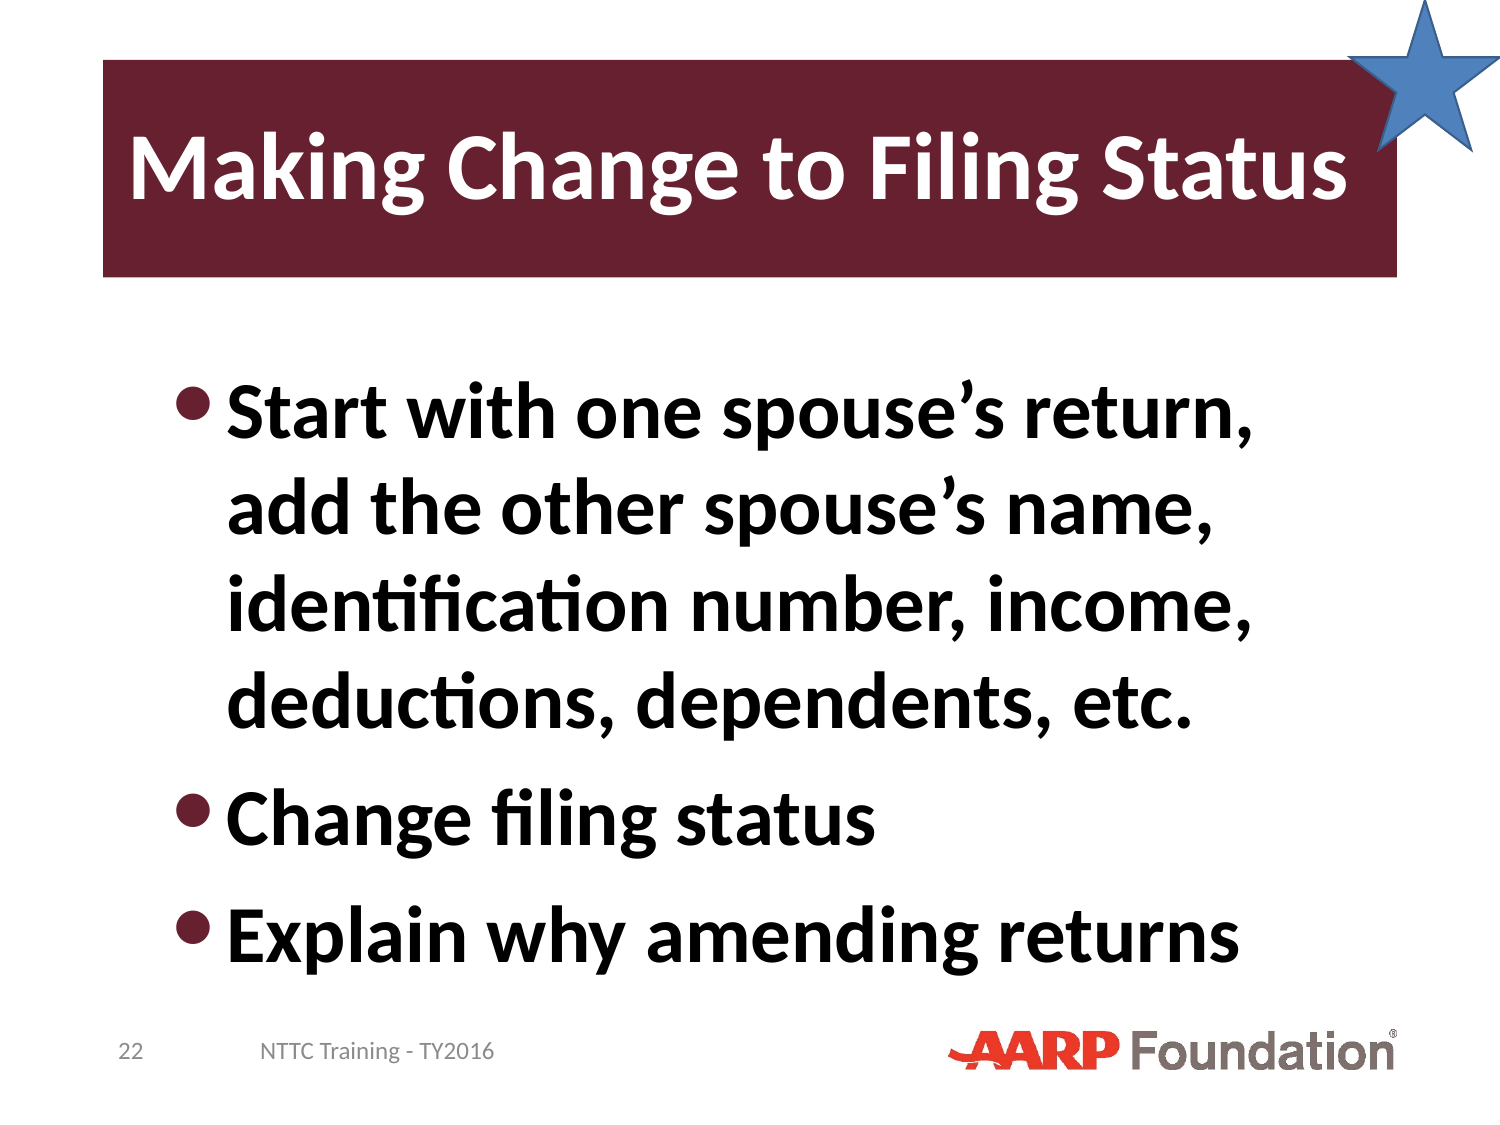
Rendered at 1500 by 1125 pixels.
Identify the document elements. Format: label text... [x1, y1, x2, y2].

picture [948, 1029, 1397, 1070]
footer NTTC Training - TY2016 [245, 1019, 812, 1080]
list Start with one spouse’s return, add the other spouse’s name, identification number, income, deductions, dependents, etc. Change filing status Explain why amending returns [156, 350, 1394, 988]
slide_number 22 [103, 1019, 208, 1080]
text_box [1346, 0, 1500, 153]
title Making Change to Filing Status [103, 59, 1397, 278]
